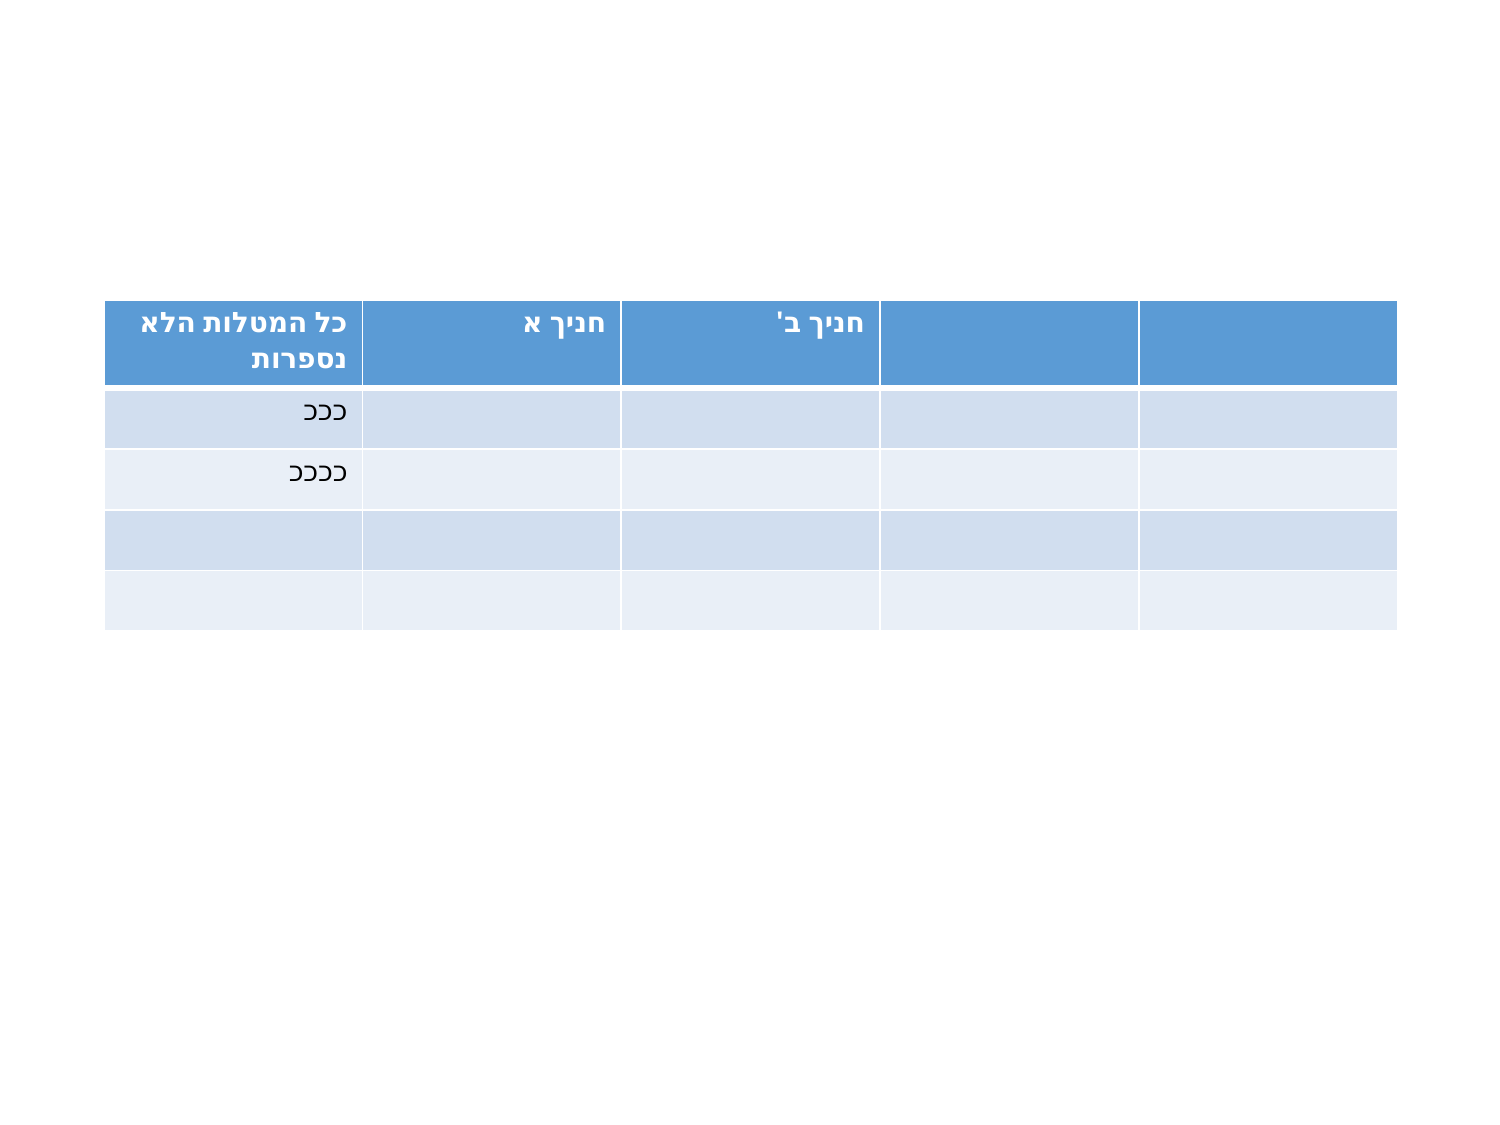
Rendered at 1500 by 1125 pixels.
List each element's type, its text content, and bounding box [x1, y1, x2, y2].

table_cell [622, 571, 879, 630]
table_cell [363, 391, 620, 448]
table_cell [105, 511, 362, 570]
table_cell [1140, 571, 1397, 630]
table_cell [622, 511, 879, 570]
table_header חניך ב' [622, 301, 879, 385]
table_cell [881, 391, 1138, 448]
table_header [1140, 301, 1397, 385]
table_cell [1140, 391, 1397, 448]
table_cell [881, 450, 1138, 509]
table_cell [622, 391, 879, 448]
table_cell [622, 450, 879, 509]
table_cell [363, 450, 620, 509]
table_header חניך א [363, 301, 620, 385]
table_cell [881, 511, 1138, 570]
table_cell כככ [105, 391, 362, 448]
table_cell [363, 571, 620, 630]
table_cell [1140, 511, 1397, 570]
table_header [881, 301, 1138, 385]
table_cell [881, 571, 1138, 630]
table_cell [105, 571, 362, 630]
table_cell ככככ [105, 450, 362, 509]
table_header כל המטלות הלא נספרות [105, 301, 362, 385]
table_cell [363, 511, 620, 570]
table_cell [1140, 450, 1397, 509]
